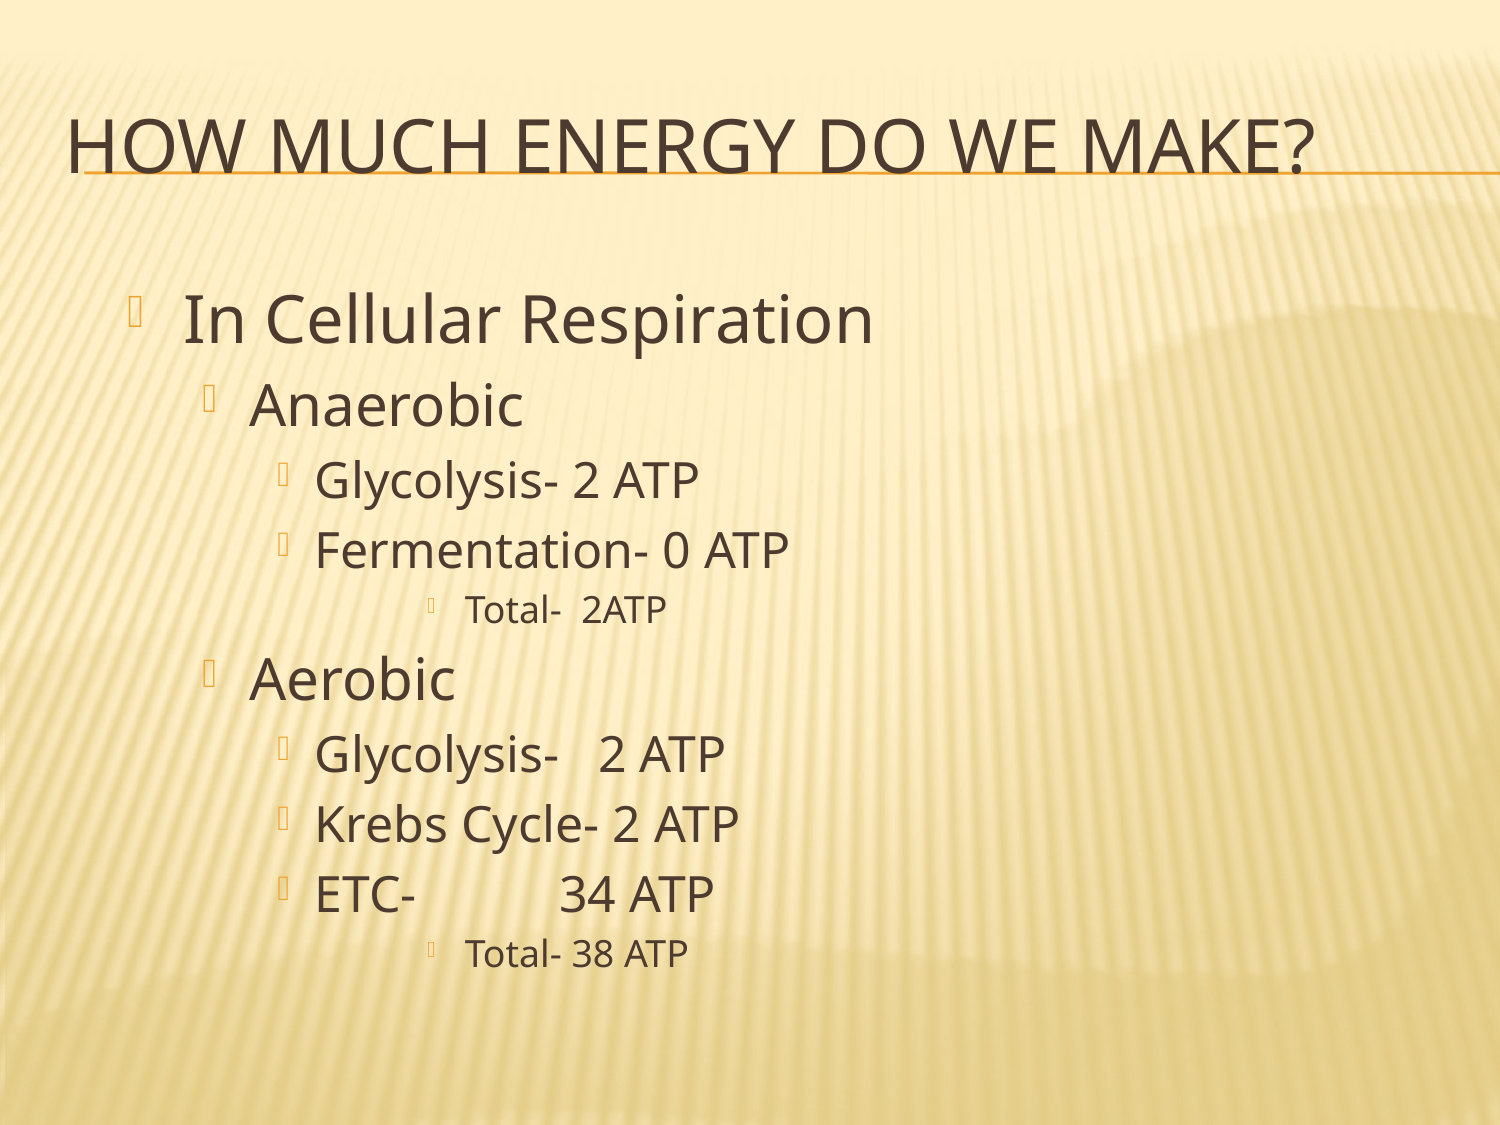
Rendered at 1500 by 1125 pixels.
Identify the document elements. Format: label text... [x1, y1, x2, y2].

title How much energy do we make? [50, 75, 1475, 213]
list In Cellular Respiration Anaerobic Glycolysis- 2 ATP Fermentation- 0 ATP Total- 2ATP Aerobic Glycolysis- 2 ATP Krebs Cycle- 2 ATP ETC- 34 ATP Total- 38 ATP [112, 269, 1388, 1088]
